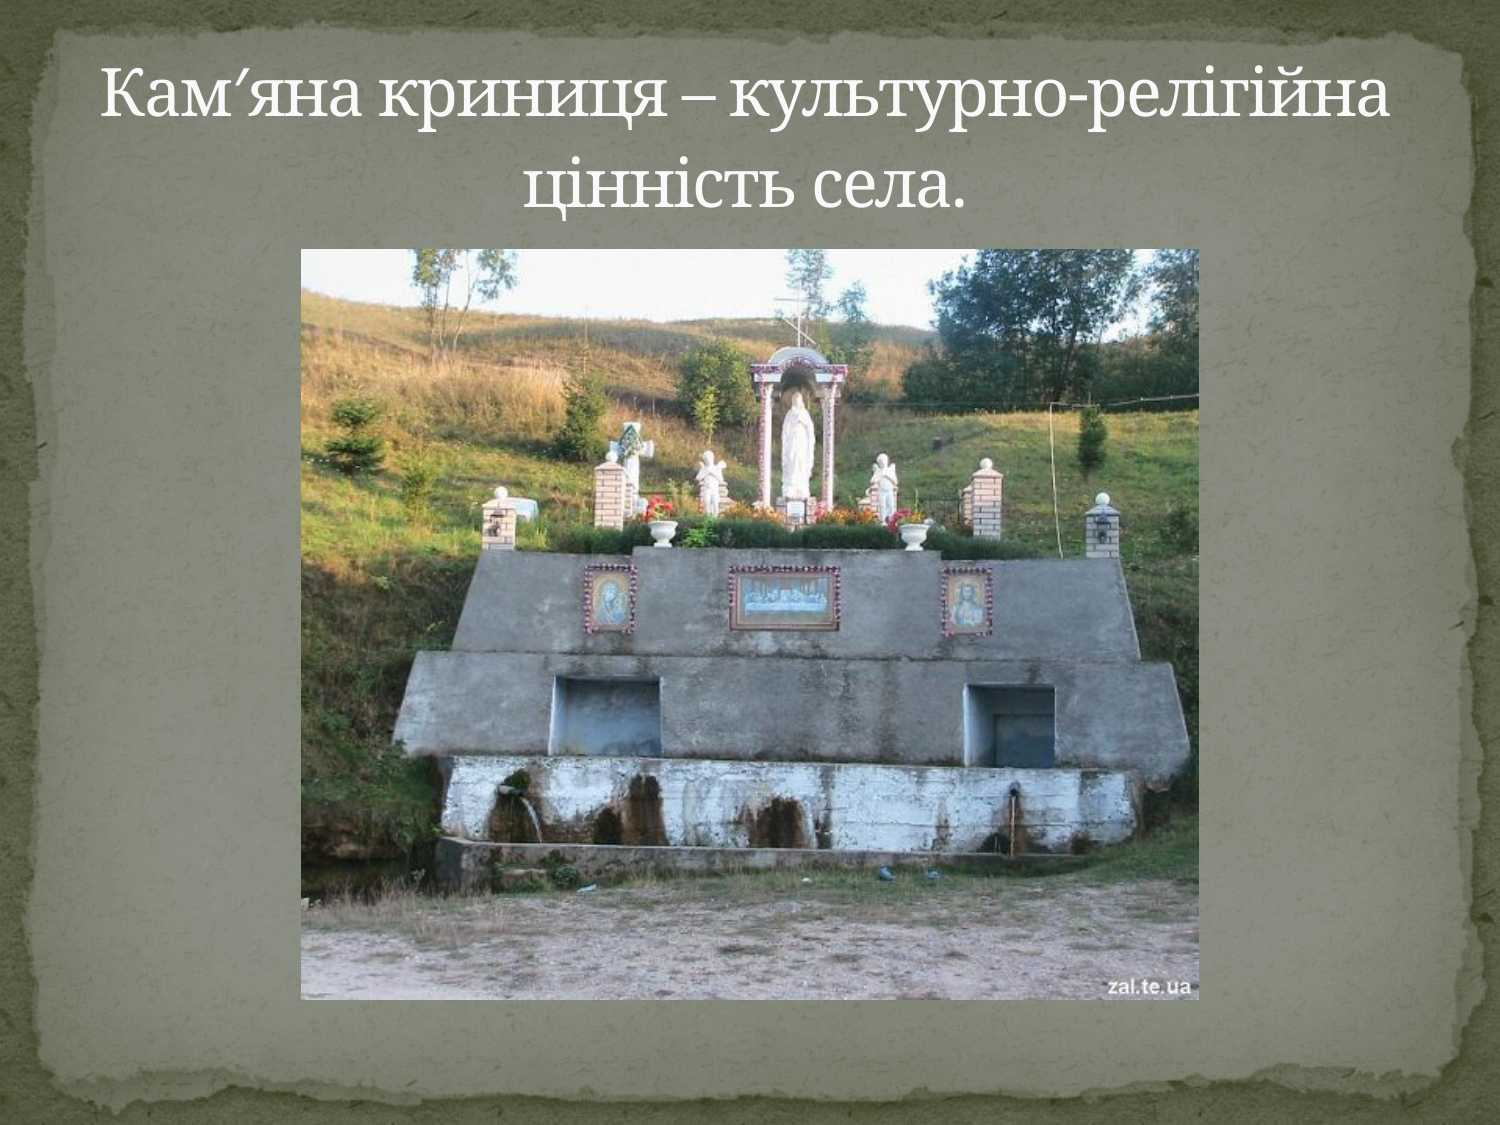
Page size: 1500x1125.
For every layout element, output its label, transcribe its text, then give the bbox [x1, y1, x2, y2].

title Кам′яна криниця – культурно-релігійна цінність села. [70, 35, 1421, 236]
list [304, 252, 1197, 998]
